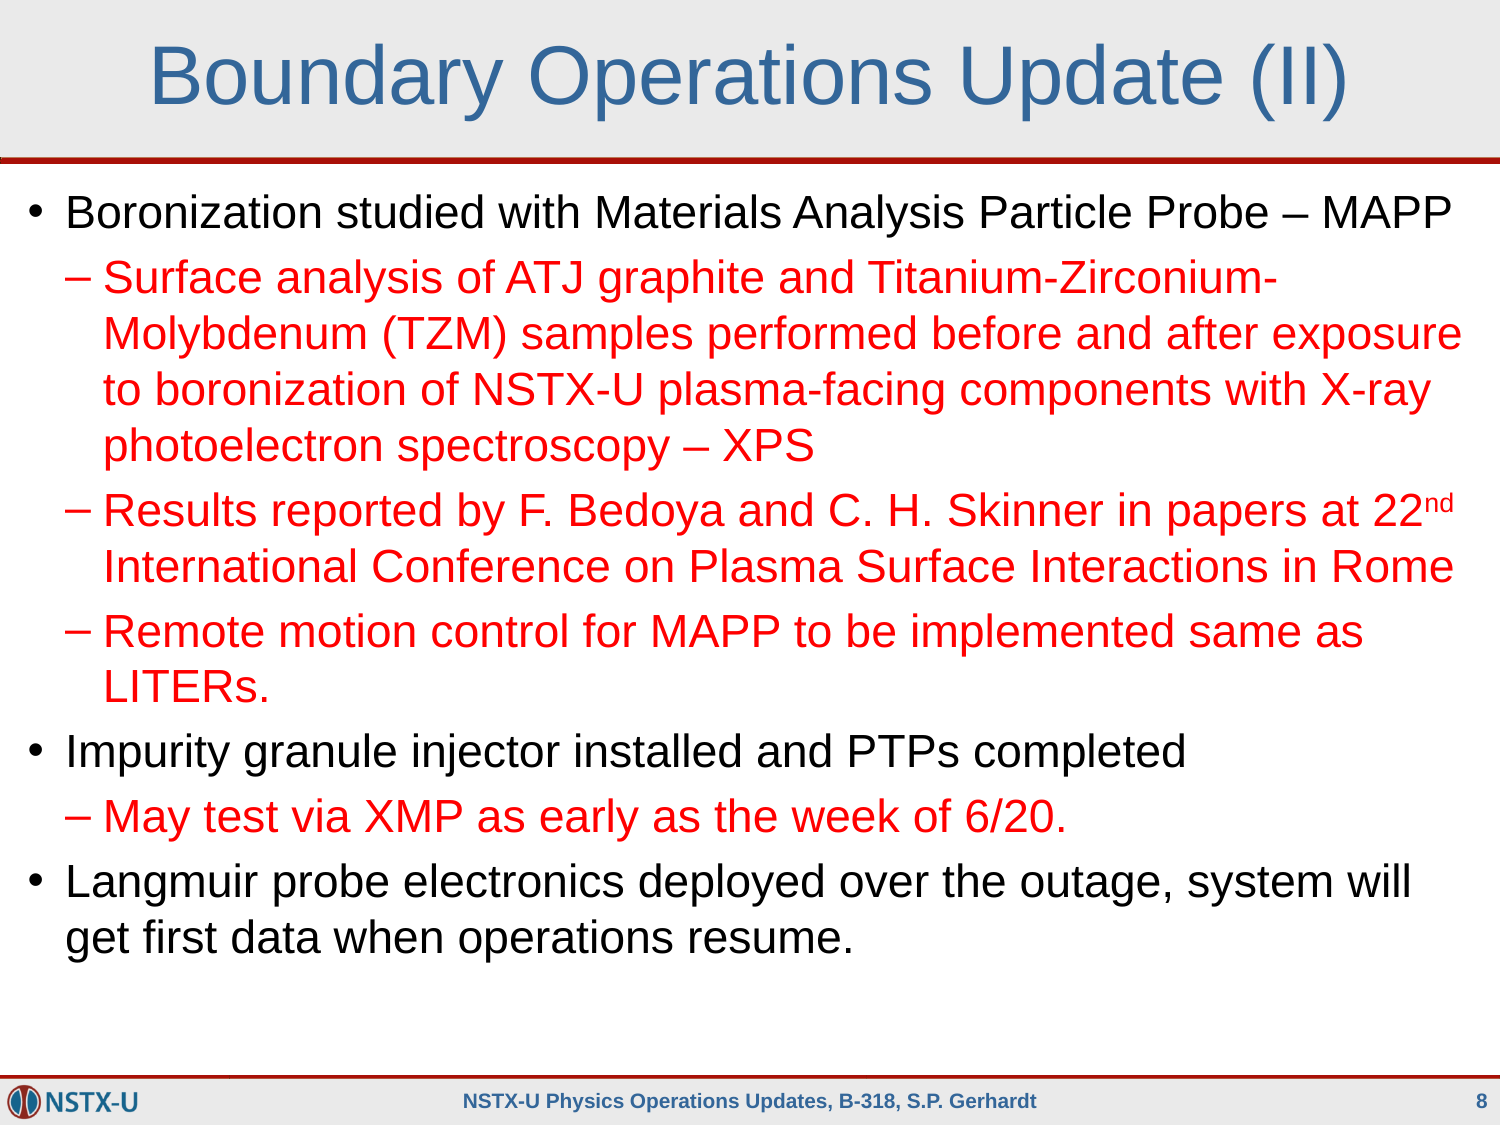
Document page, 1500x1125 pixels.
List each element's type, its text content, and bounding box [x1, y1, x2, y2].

title Boundary Operations Update (II) [0, 0, 1500, 158]
picture [0, 1075, 1500, 1125]
picture [0, 158, 1500, 164]
list Boronization studied with Materials Analysis Particle Probe – MAPP Surface analysis of ATJ graphite and Titanium-Zirconium-Molybdenum (TZM) samples performed before and after exposure to boronization of NSTX-U plasma-facing components with X-ray photoelectron spectroscopy – XPS Results reported by F. Bedoya and C. H. Skinner in papers at 22nd International Conference on Plasma Surface Interactions in Rome Remote motion control for MAPP to be implemented same as LITERs. Impurity granule injector installed and PTPs completed May test via XMP as early as the week of 6/20. Langmuir probe electronics deployed over the outage, system will get first data when operations resume. [12, 174, 1488, 1063]
